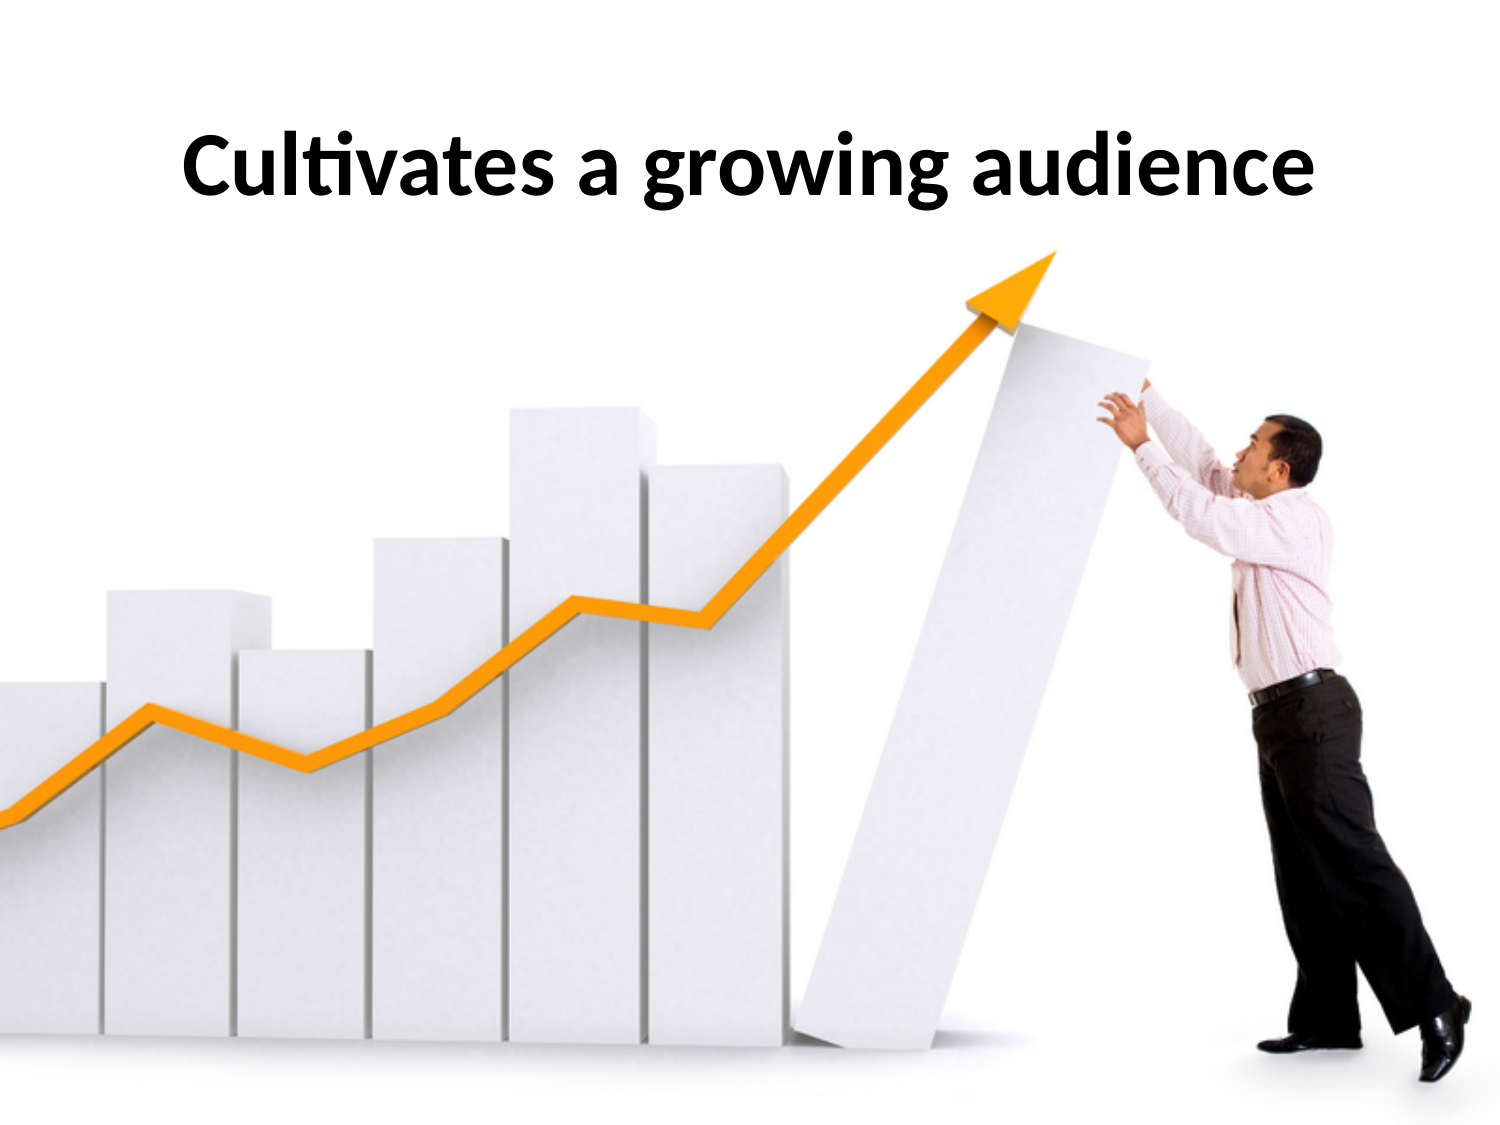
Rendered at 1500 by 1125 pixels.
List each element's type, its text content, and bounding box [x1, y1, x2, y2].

picture [0, 182, 1500, 1125]
title Cultivates a growing audience [0, 55, 1500, 181]
